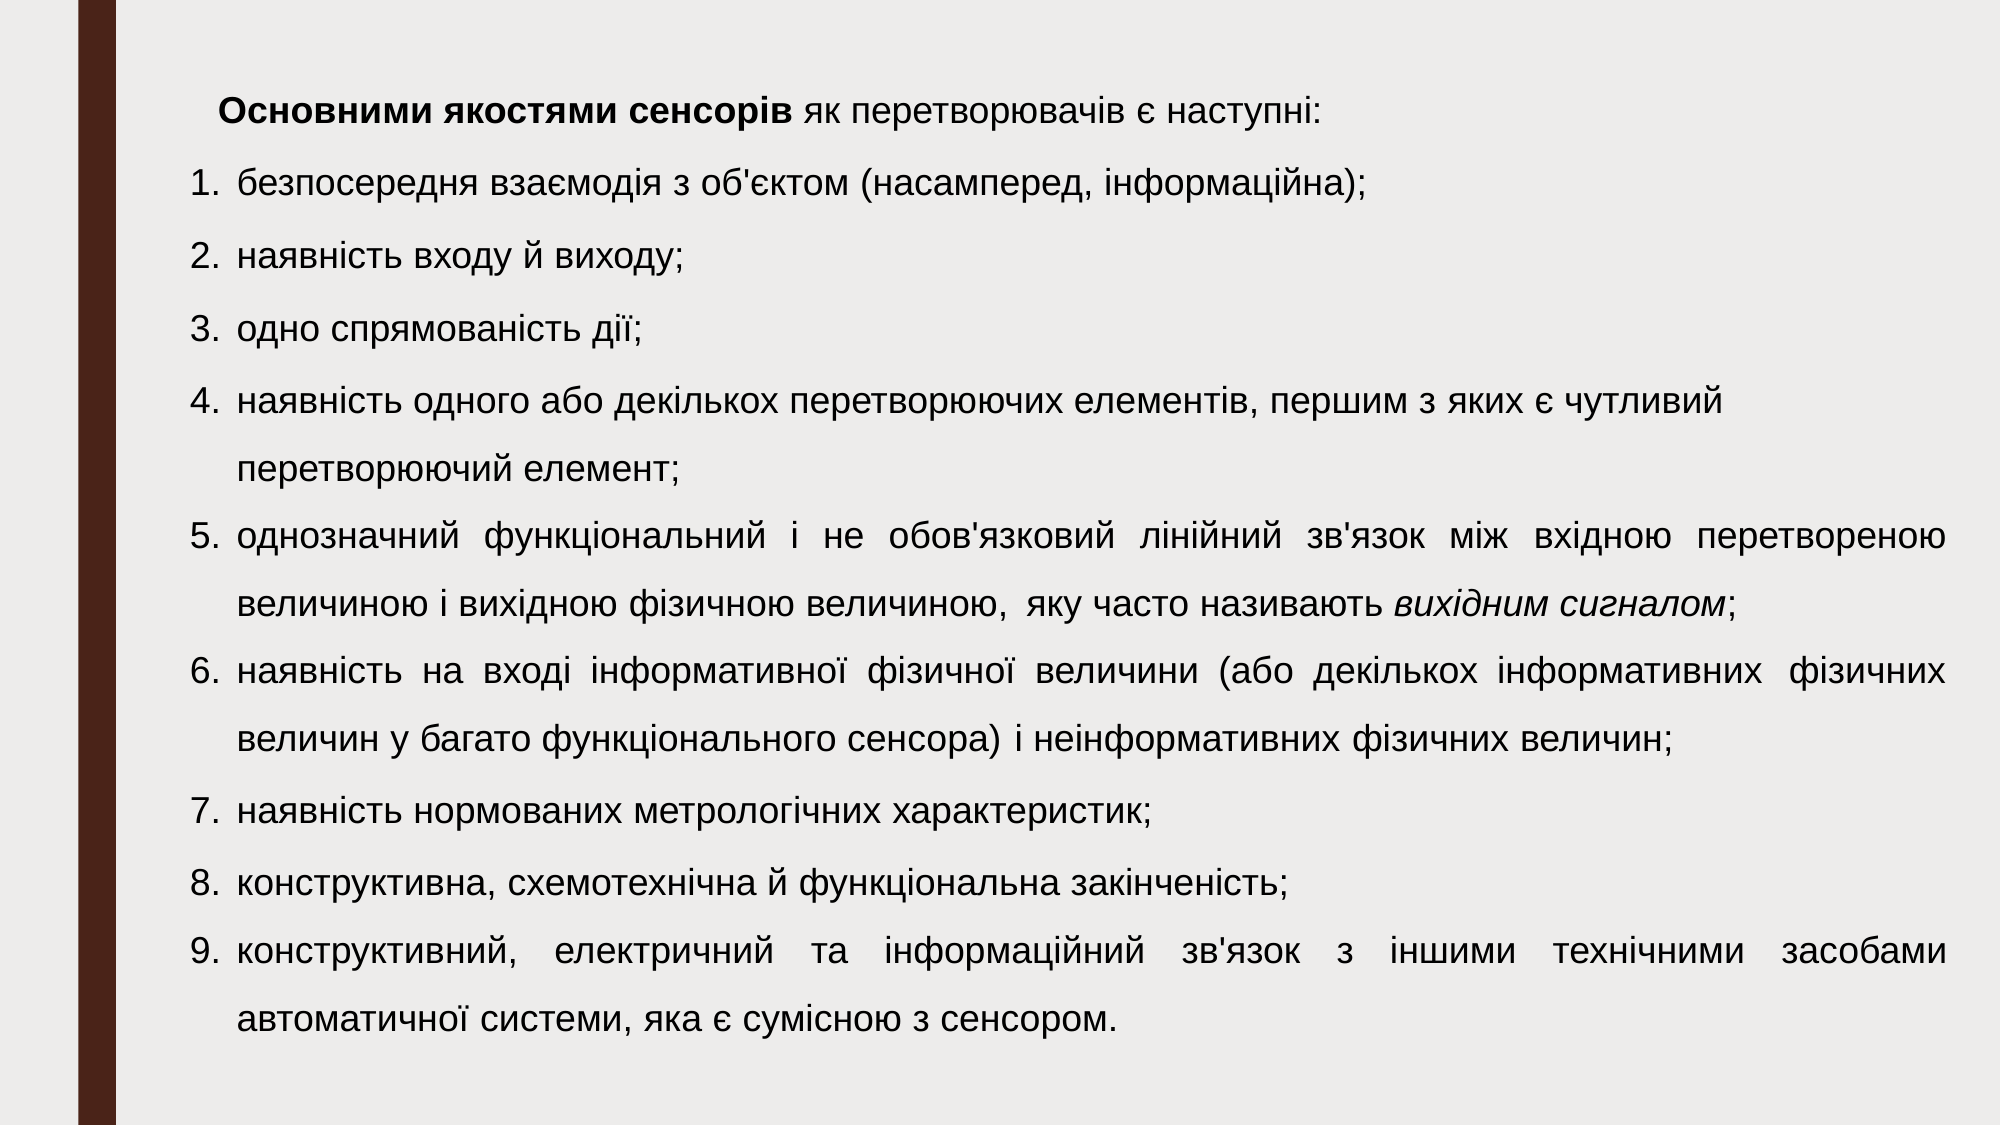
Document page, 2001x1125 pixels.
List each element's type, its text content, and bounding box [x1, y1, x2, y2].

text_box Основними якостями сенсорів як перетворювачів є наступні: безпосередня взаємодія з об'єктом (насамперед, інформаційна); наявність входу й виходу; одно спрямованість дії; наявність одного або декількох перетворюючих елементів, першим з яких є чутливий перетворюючий елемент; однозначний функціональний і не обов'язковий лінійний зв'язок між вхідною перетвореною величиною і вихідною фізичною величиною, яку часто називають вихідним сигналом; наявність на вході інформативної фізичної величини (або декількох інформативних фізичних величин у багато функціонального сенсора) і неінформативних фізичних величин; наявність нормованих метрологічних характеристик; конструктивна, схемотехнічна й функціональна закінченість; конструктивний, електричний та інформаційний зв'язок з іншими технічними засобами автоматичної системи, яка є сумісною з сенсором. [99, 78, 2000, 1046]
